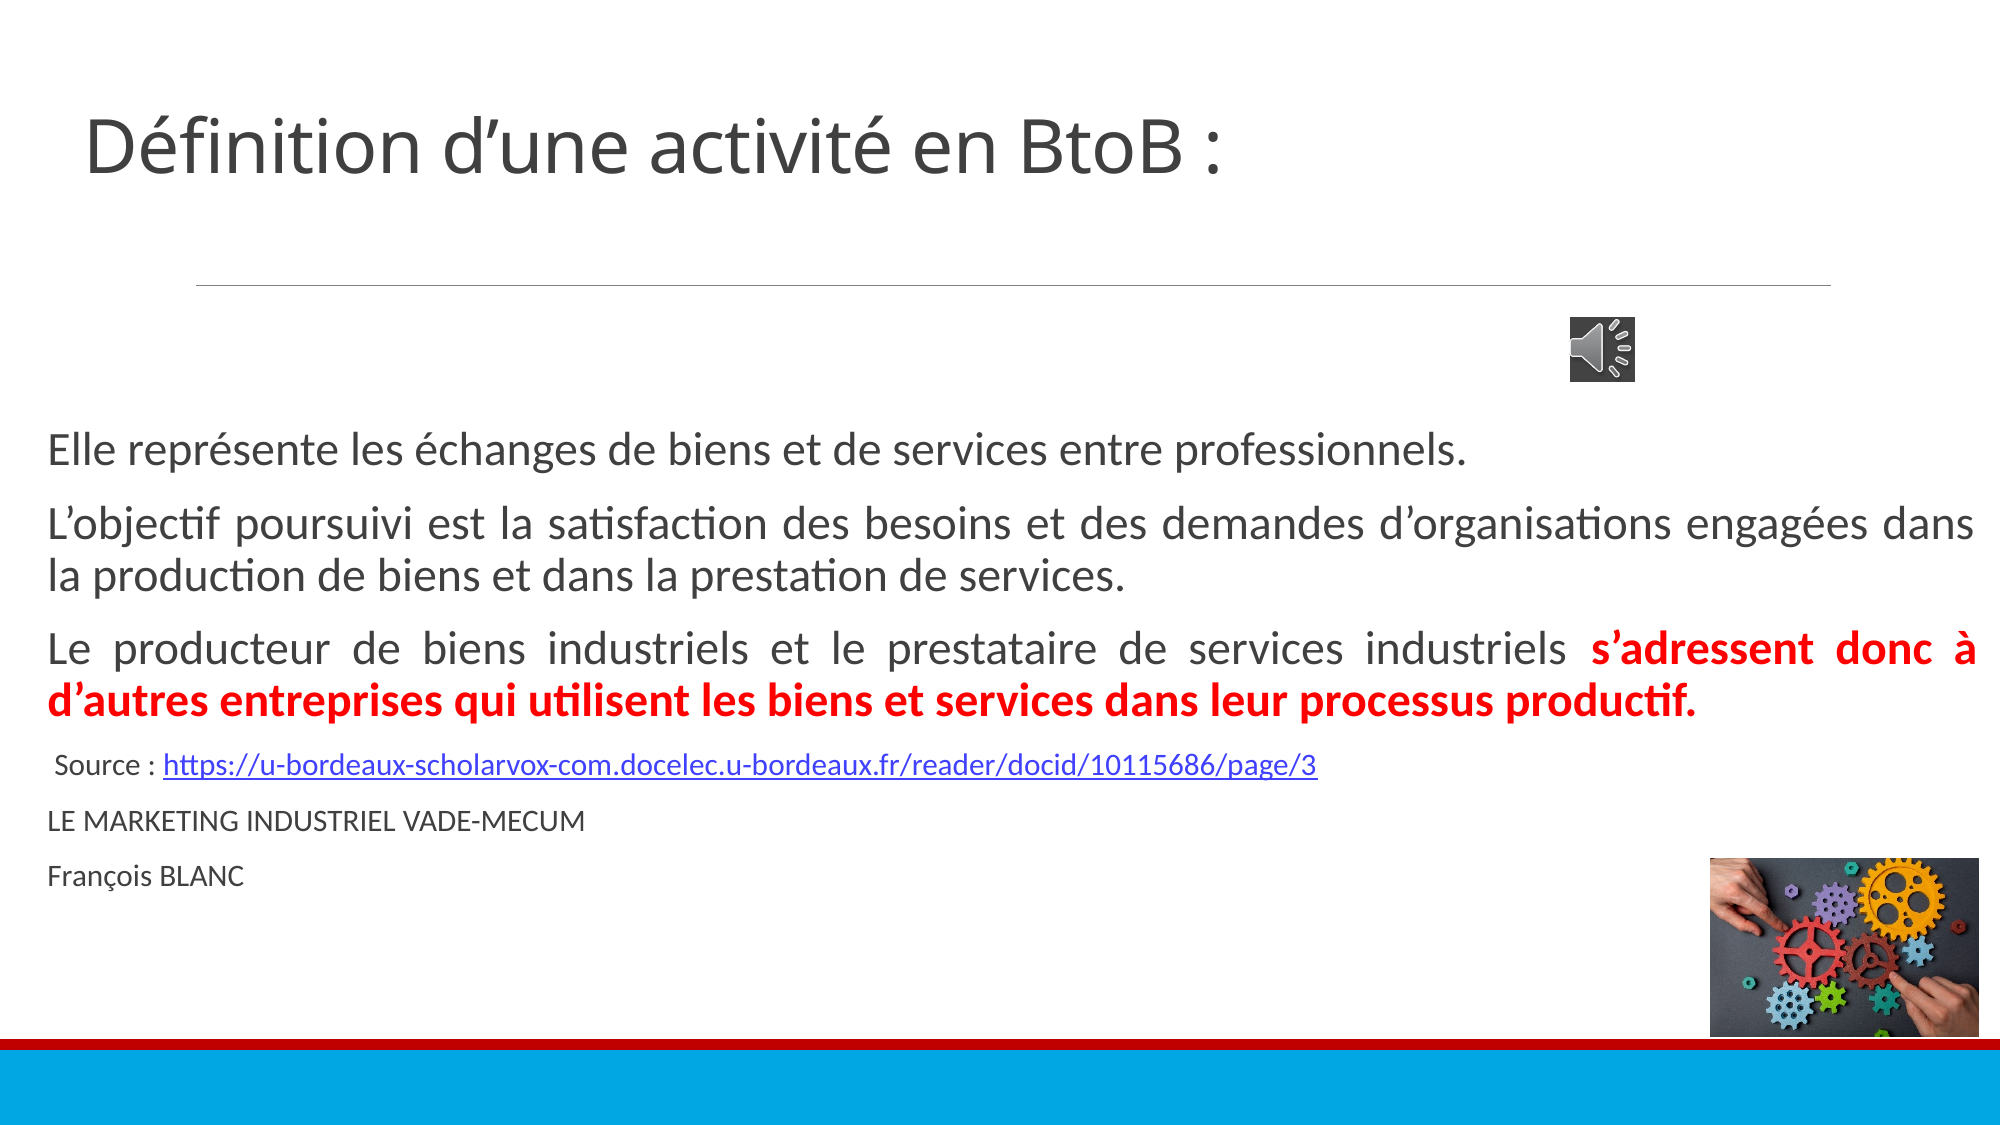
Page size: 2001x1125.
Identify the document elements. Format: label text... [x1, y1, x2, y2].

picture [1568, 315, 1636, 384]
picture [1709, 857, 1979, 1038]
list Elle représente les échanges de biens et de services entre professionnels. L’objectif poursuivi est la satisfaction des besoins et des demandes d’organisations engagées dans la production de biens et dans la prestation de services. Le producteur de biens industriels et le prestataire de services industriels s’adressent donc à d’autres entreprises qui utilisent les biens et services dans leur processus productif. Source : https://u-bordeaux-scholarvox-com.docelec.u-bordeaux.fr/reader/docid/10115686/page/3 LE MARKETING INDUSTRIEL VADE-MECUM François BLANC [36, 383, 1979, 1037]
title Définition d’une activité en BtoB : [69, 47, 1830, 197]
